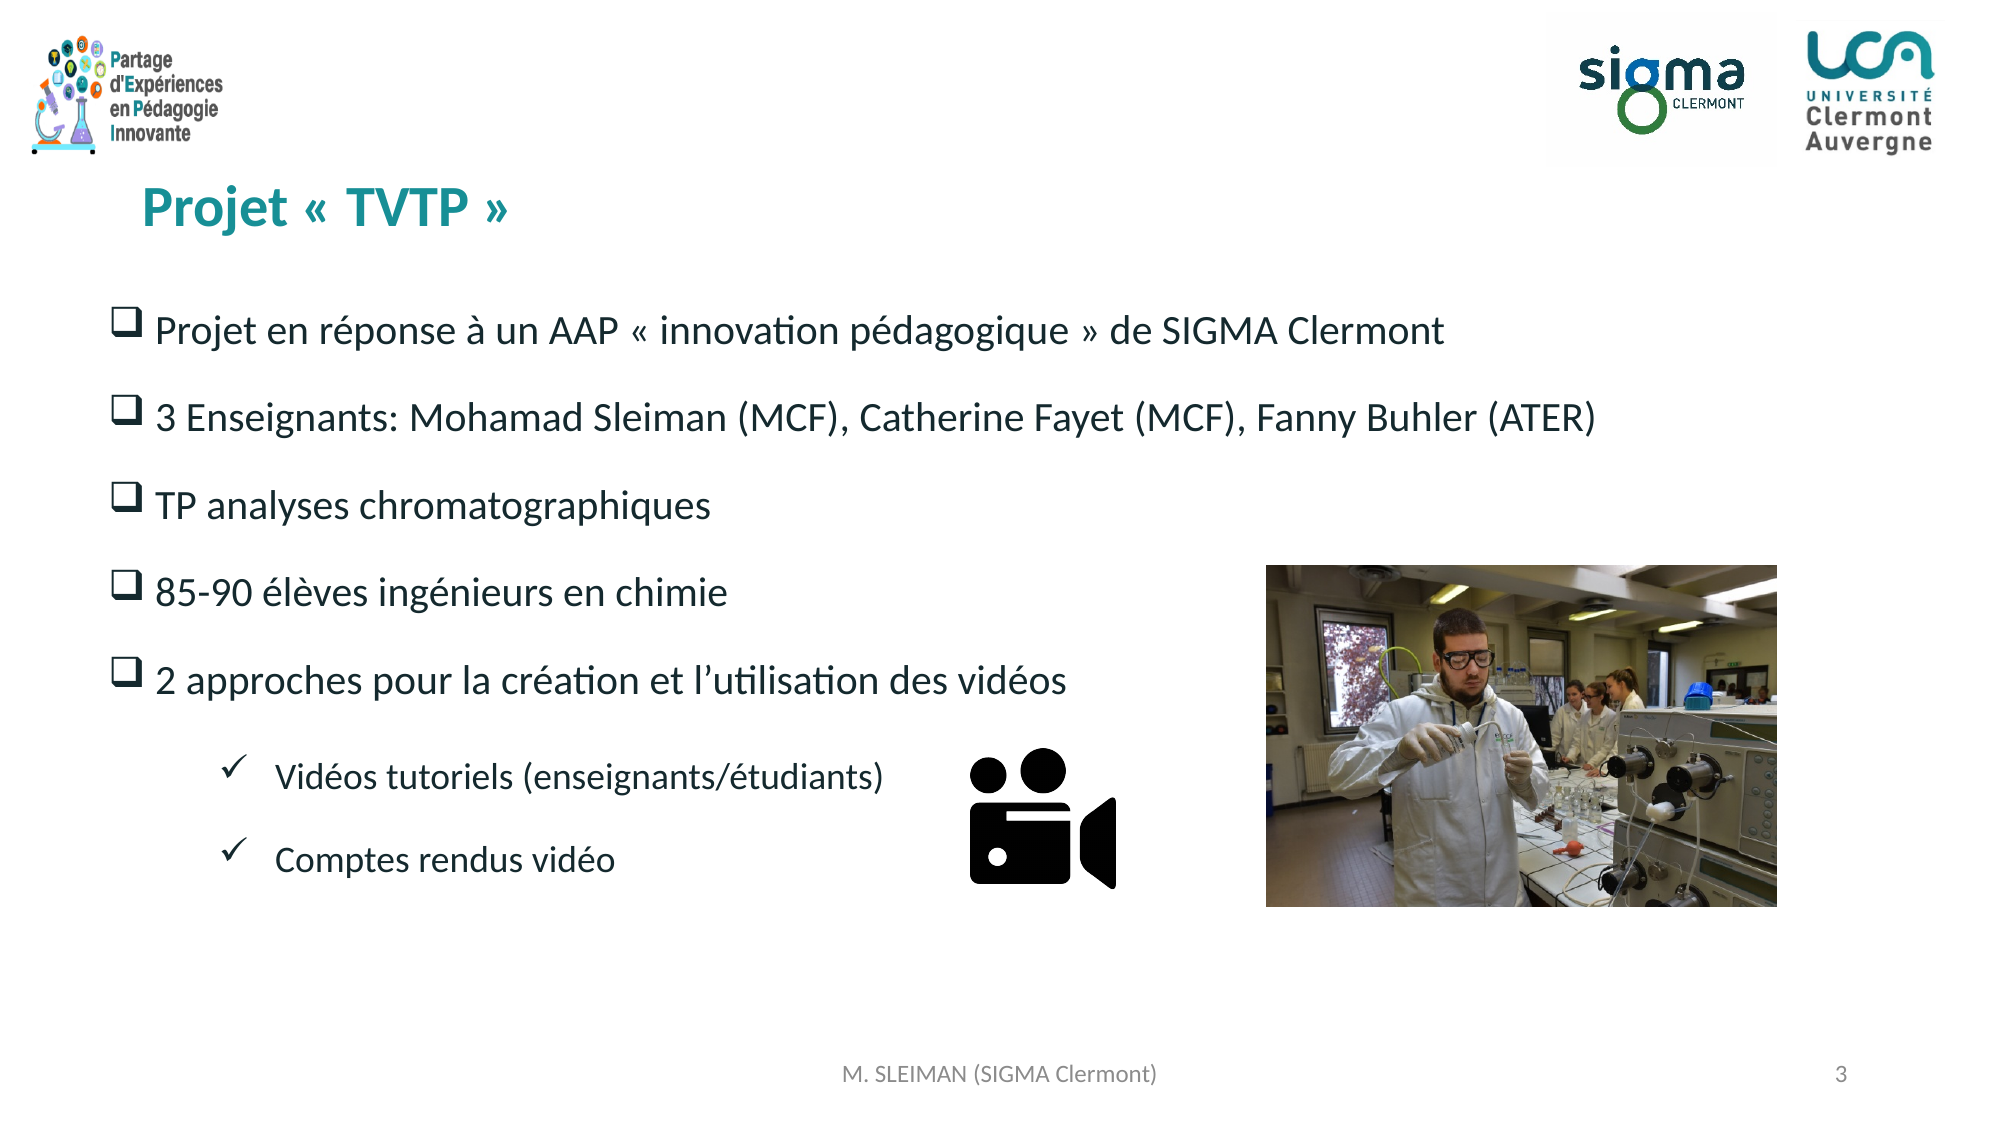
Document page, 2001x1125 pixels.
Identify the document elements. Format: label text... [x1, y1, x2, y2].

picture [1266, 565, 1777, 907]
picture [25, 31, 229, 159]
text_box Projet en réponse à un AAP « innovation pédagogique » de SIGMA Clermont 3 Enseignants: Mohamad Sleiman (MCF), Catherine Fayet (MCF), Fanny Buhler (ATER) TP analyses chromatographiques 85-90 élèves ingénieurs en chimie 2 approches pour la création et l’utilisation des vidéos Vidéos tutoriels (enseignants/étudiants) Comptes rendus vidéo [70, 295, 1744, 888]
slide_number 3 [1412, 1042, 1863, 1103]
picture [970, 746, 1116, 891]
footer M. SLEIMAN (SIGMA Clermont) [662, 1042, 1338, 1103]
picture [1796, 20, 1945, 159]
picture [1546, 12, 1777, 167]
list Projet « TVTP » [127, 168, 1959, 267]
